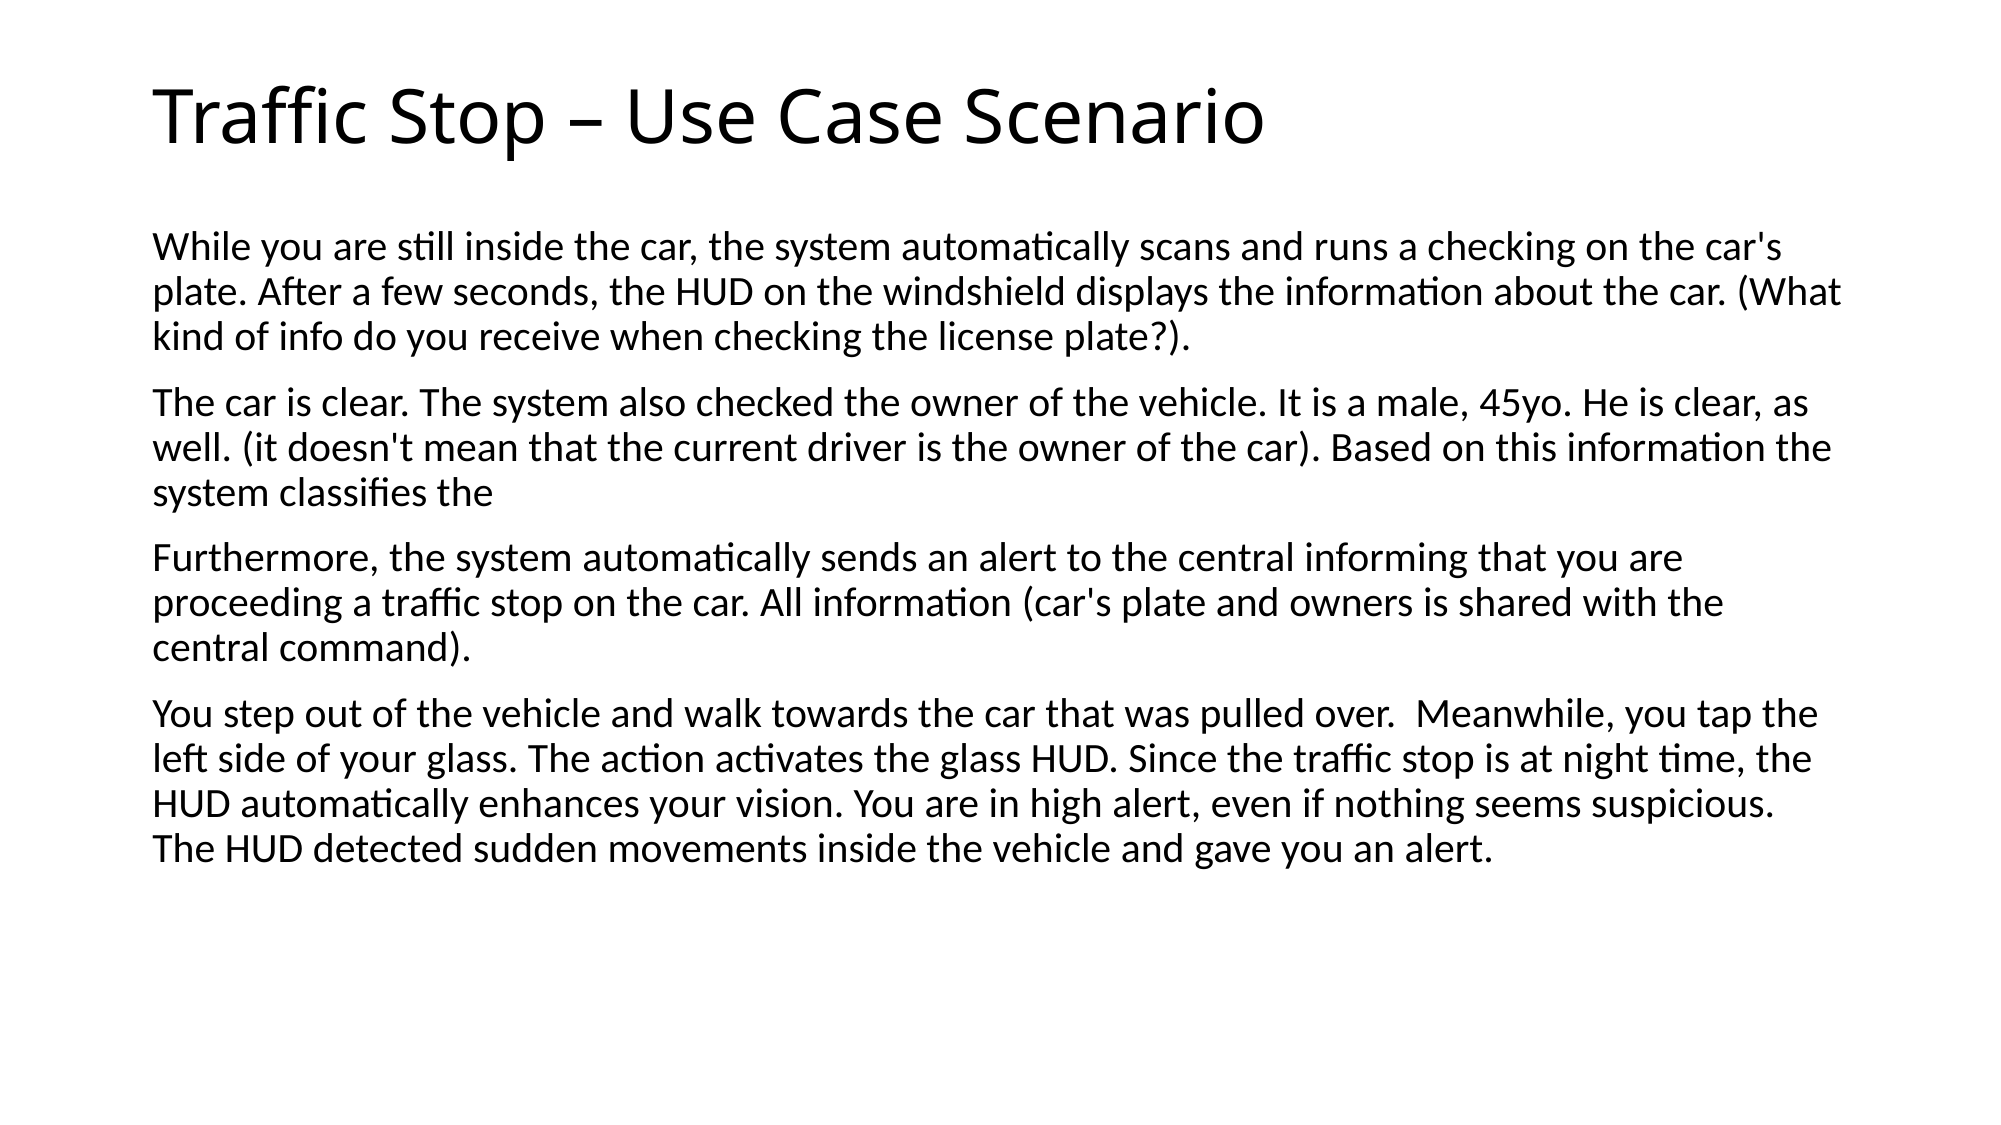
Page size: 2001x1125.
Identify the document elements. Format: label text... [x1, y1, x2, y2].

list While you are still inside the car, the system automatically scans and runs a checking on the car's plate. After a few seconds, the HUD on the windshield displays the information about the car. (What kind of info do you receive when checking the license plate?). The car is clear. The system also checked the owner of the vehicle. It is a male, 45yo. He is clear, as well. (it doesn't mean that the current driver is the owner of the car). Based on this information the system classifies the Furthermore, the system automatically sends an alert to the central informing that you are proceeding a traffic stop on the car. All information (car's plate and owners is shared with the central command). You step out of the vehicle and walk towards the car that was pulled over. Meanwhile, you tap the left side of your glass. The action activates the glass HUD. Since the traffic stop is at night time, the HUD automatically enhances your vision. You are in high alert, even if nothing seems suspicious. The HUD detected sudden movements inside the vehicle and gave you an alert. [137, 216, 1863, 1074]
title Traffic Stop – Use Case Scenario [137, 59, 1863, 179]
